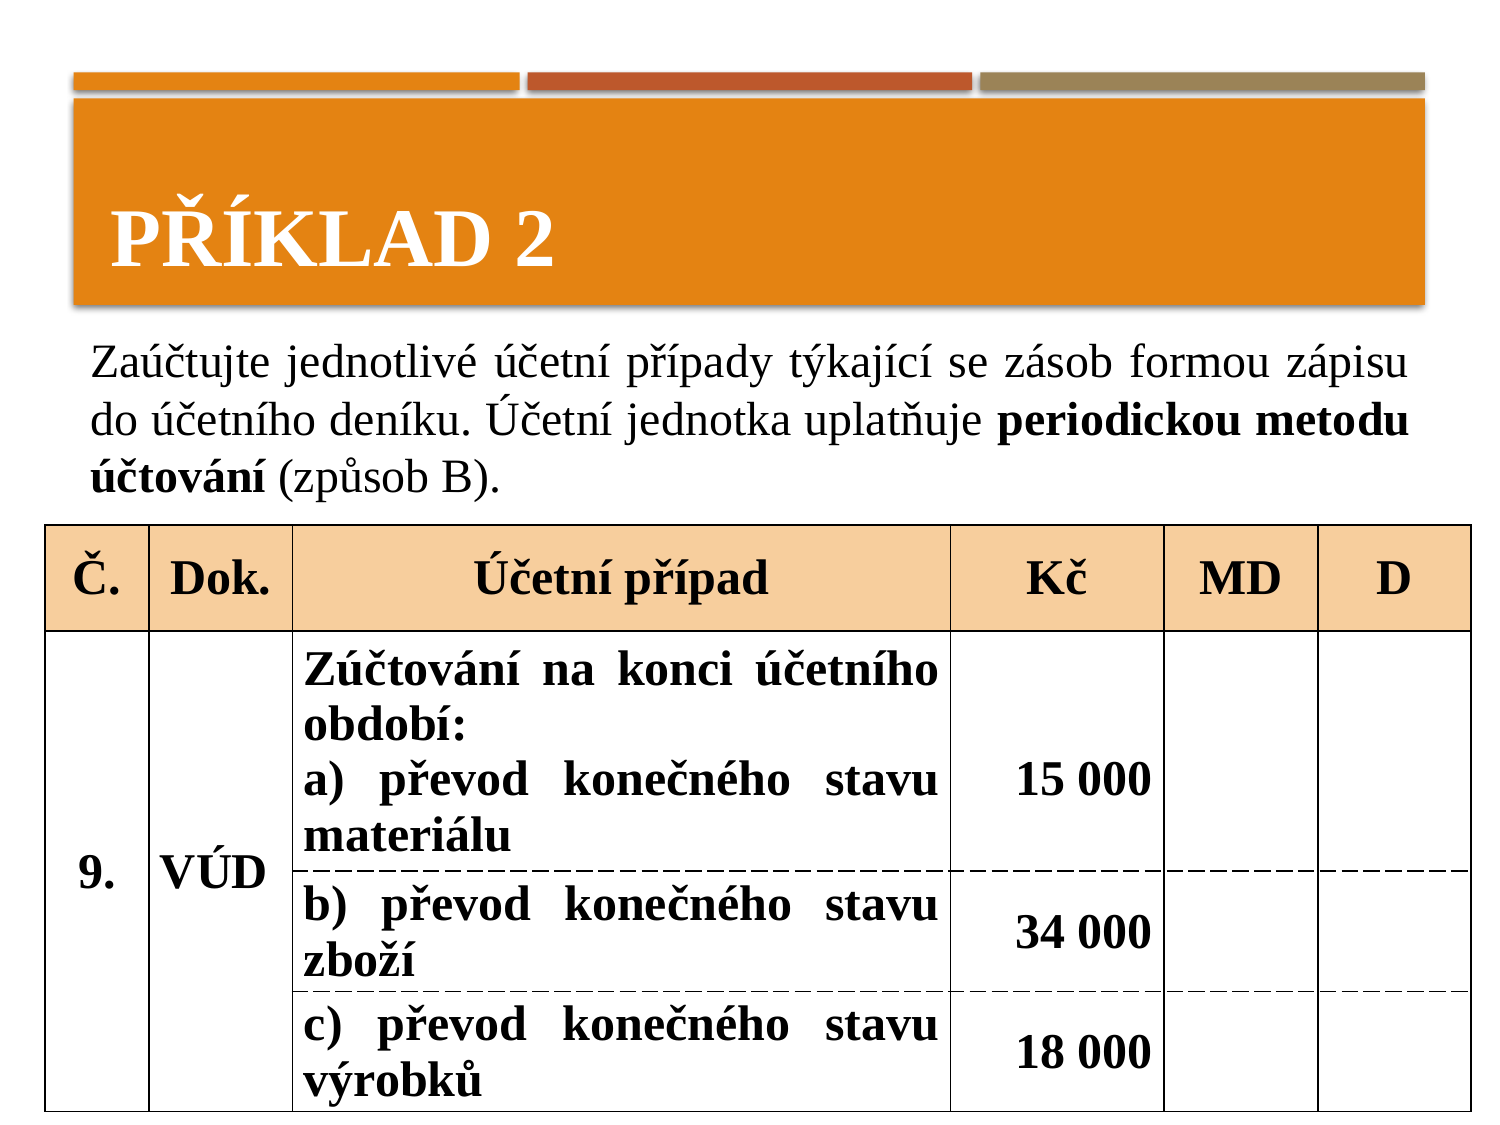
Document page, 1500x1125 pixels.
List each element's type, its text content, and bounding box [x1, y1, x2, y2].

title Příklad 2 [95, 112, 1406, 291]
table_header Č. [46, 526, 148, 630]
table_cell 9. [46, 632, 148, 1111]
table_cell c) převod konečného stavu výrobků [293, 991, 950, 1111]
table_cell 15 000 [951, 632, 1163, 871]
table_cell [1165, 991, 1317, 1111]
text_box Zaúčtujte jednotlivé účetní případy týkající se zásob formou zápisu do účetního deníku. Účetní jednotka uplatňuje periodickou metodu účtování (způsob B). [75, 322, 1426, 510]
table_cell [1319, 632, 1470, 871]
table_cell [1319, 991, 1470, 1111]
table_cell [1319, 871, 1470, 991]
table_cell 18 000 [951, 991, 1163, 1111]
table_cell [1165, 871, 1317, 991]
table_cell VÚD [150, 632, 292, 1111]
table_cell [1165, 632, 1317, 871]
table_header Dok. [150, 526, 292, 630]
table_header Účetní případ [293, 526, 950, 630]
table_cell Zúčtování na konci účetního období: a) převod konečného stavu materiálu [293, 632, 950, 871]
table_header MD [1165, 526, 1317, 630]
table_cell 34 000 [951, 871, 1163, 991]
table_header Kč [951, 526, 1163, 630]
table_cell b) převod konečného stavu zboží [293, 871, 950, 991]
table_header D [1319, 526, 1470, 630]
